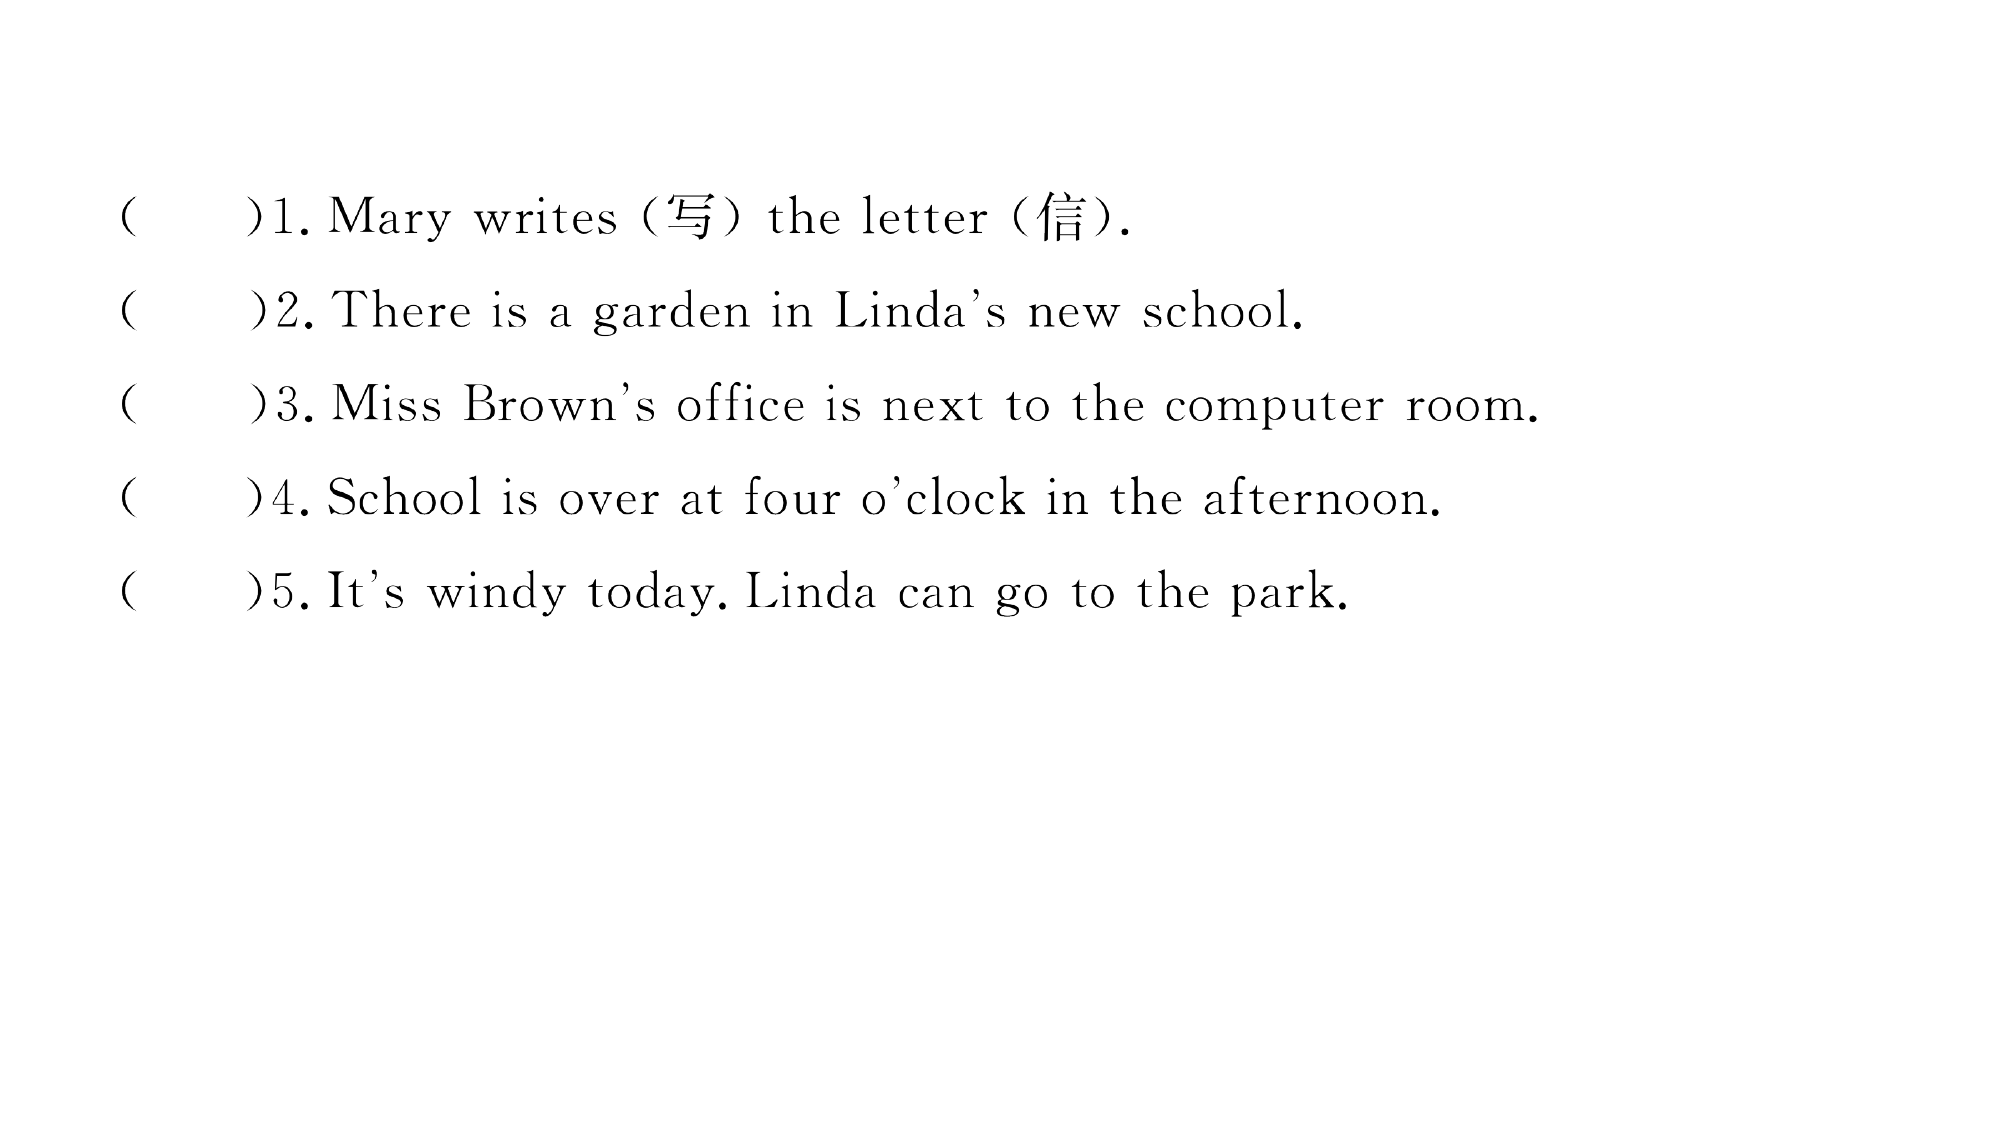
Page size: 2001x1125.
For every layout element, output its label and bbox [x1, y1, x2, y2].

picture [118, 177, 2000, 642]
